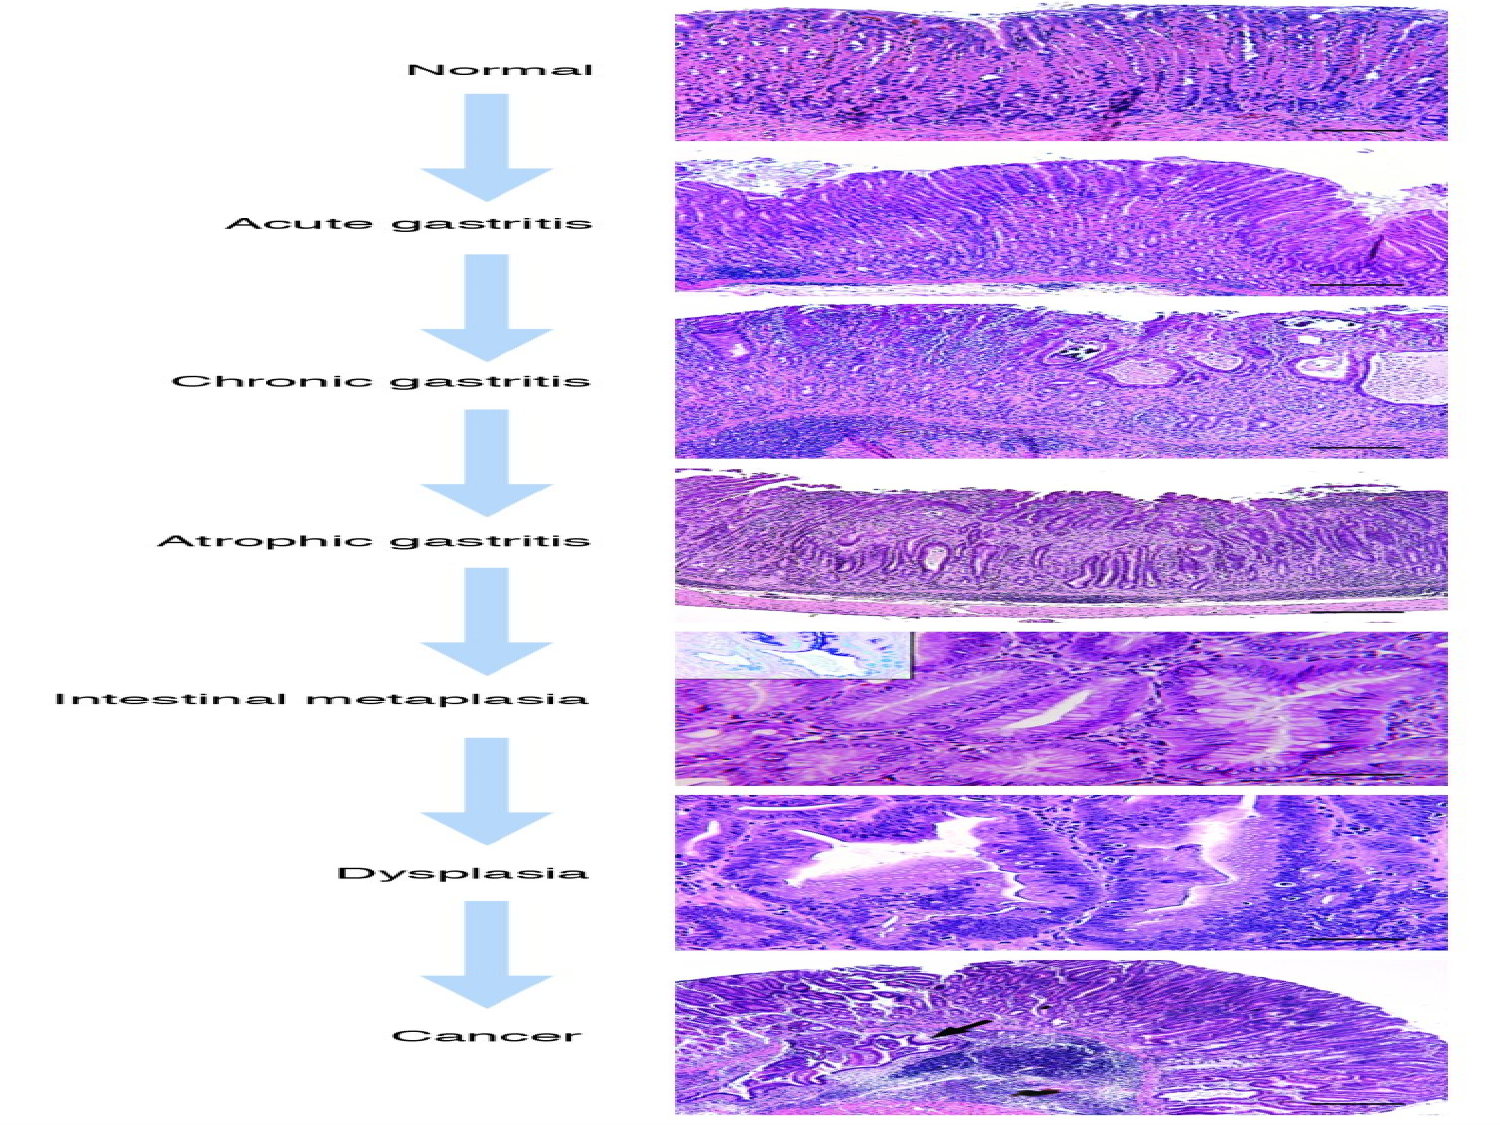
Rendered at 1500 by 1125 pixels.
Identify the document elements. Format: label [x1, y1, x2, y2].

list [0, 0, 1500, 1125]
